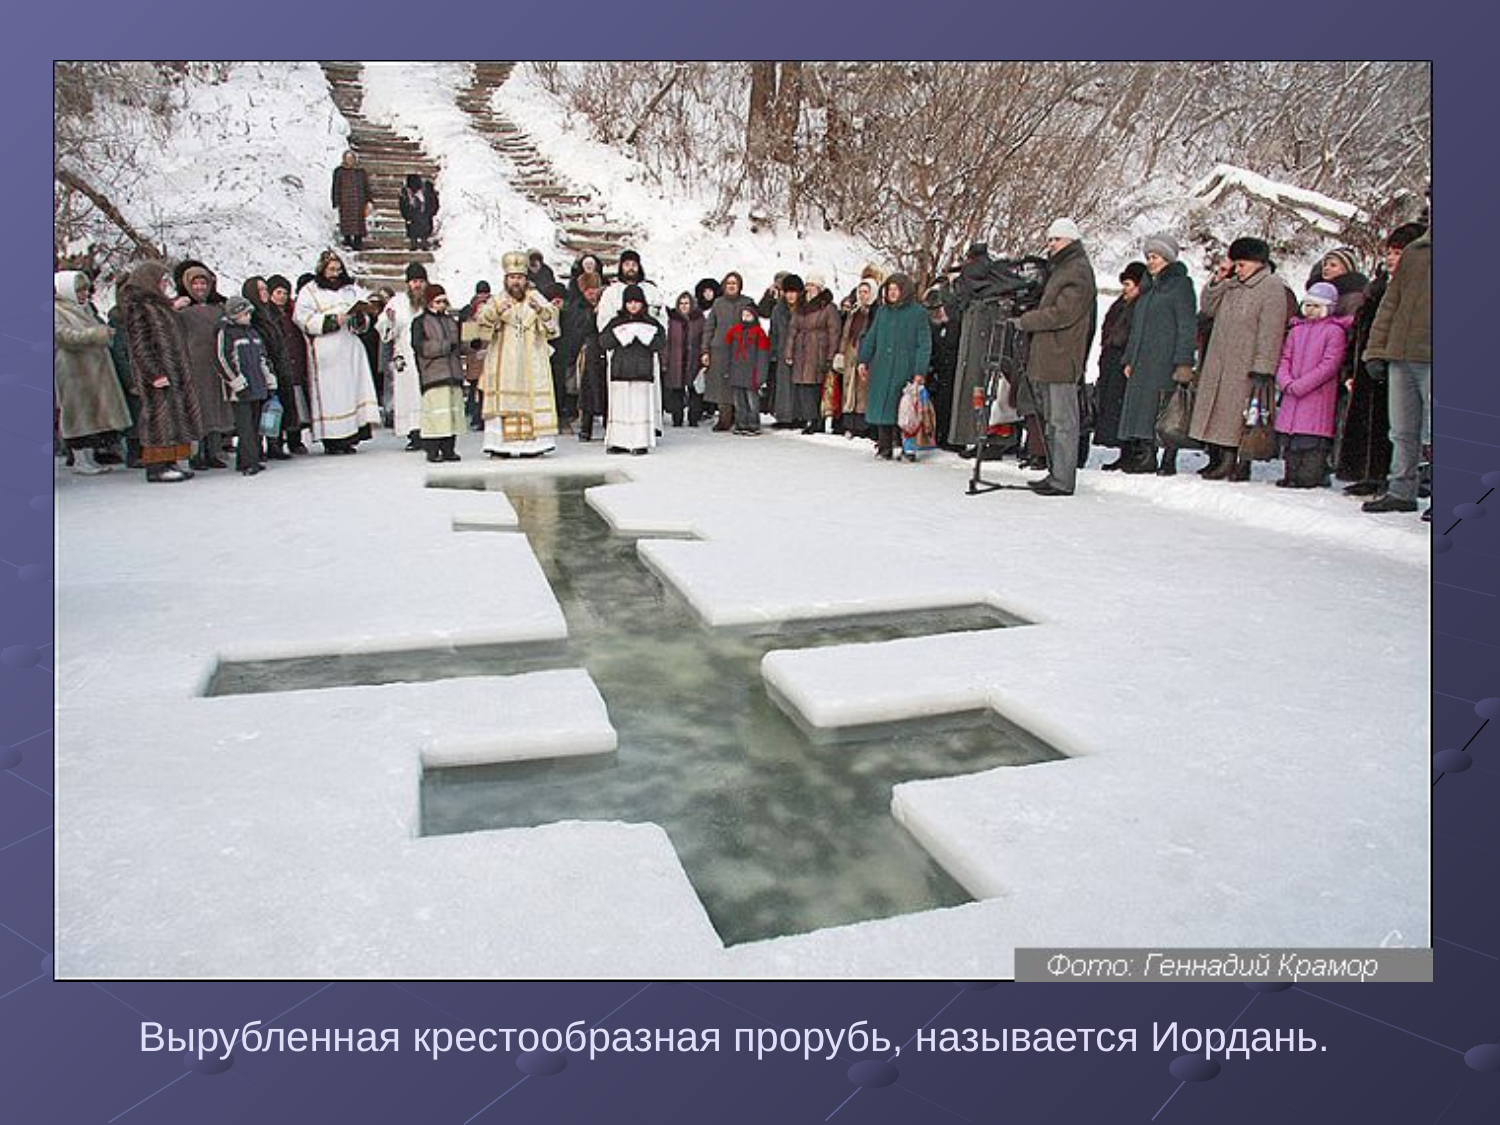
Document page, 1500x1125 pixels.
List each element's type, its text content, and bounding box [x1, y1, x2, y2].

picture [53, 60, 1433, 982]
title Вырубленная крестообразная прорубь, называется Иордань. [53, 982, 1415, 1094]
